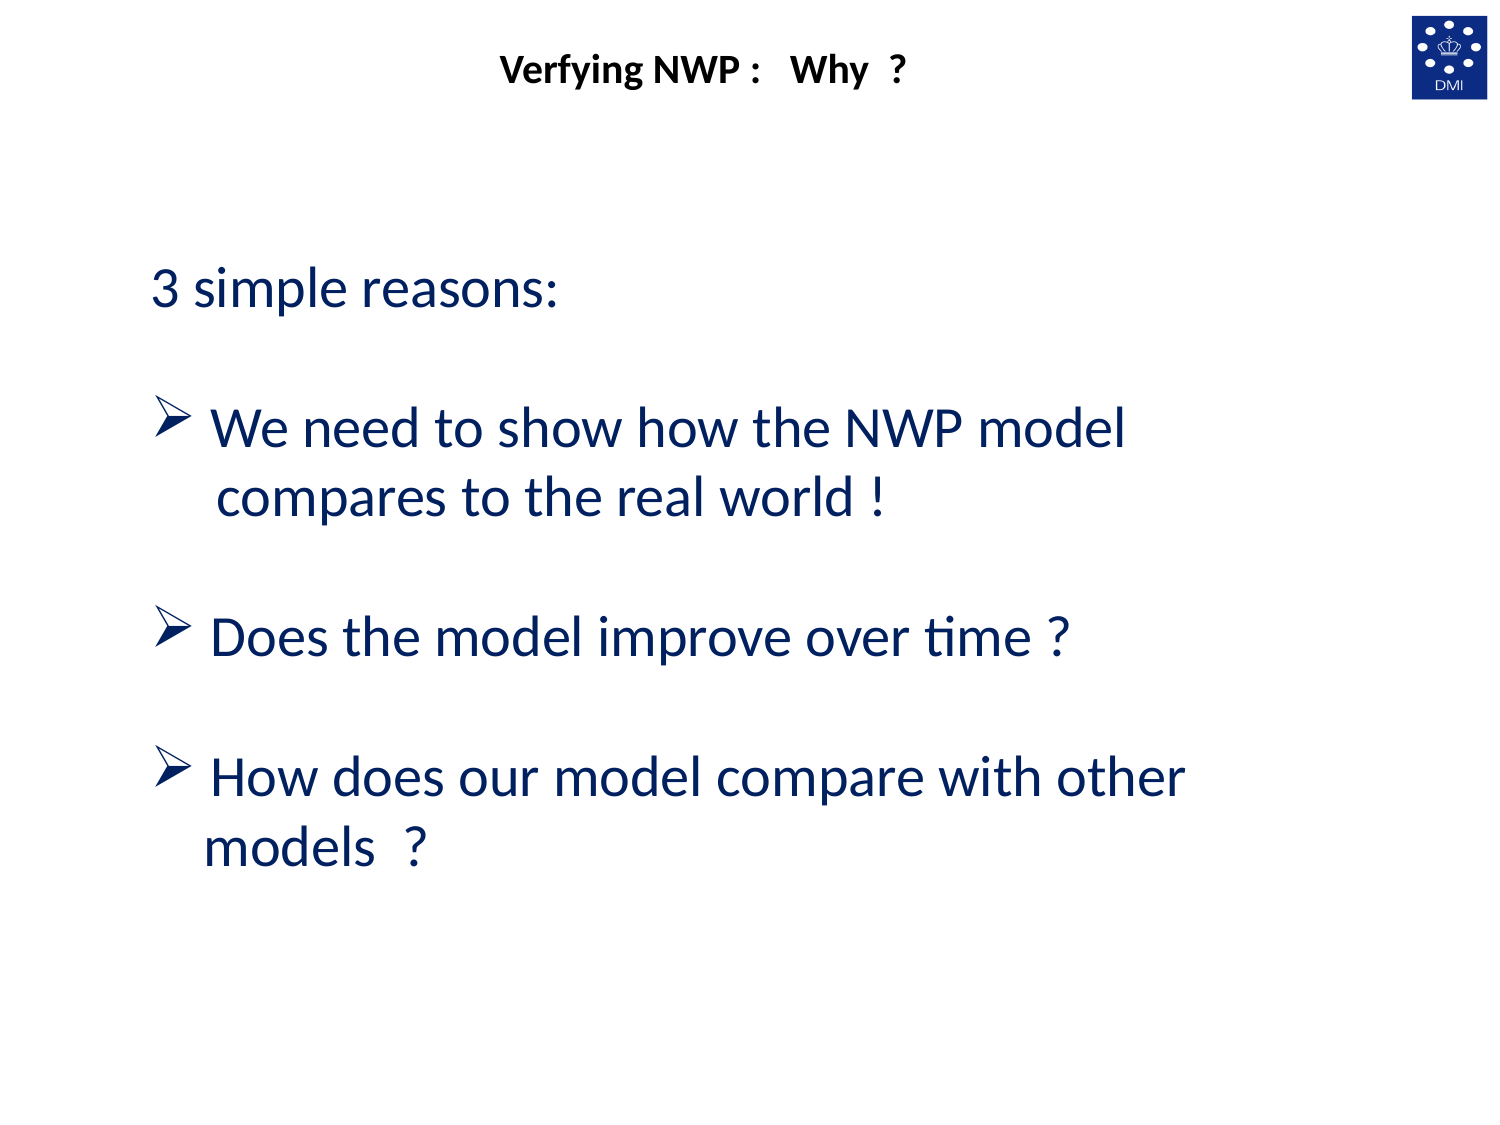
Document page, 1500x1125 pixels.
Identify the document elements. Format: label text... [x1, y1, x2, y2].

text_box 3 simple reasons: We need to show how the NWP model compares to the real world ! Does the model improve over time ? How does our model compare with other models ? [135, 196, 1353, 931]
picture [1411, 15, 1488, 100]
title Verfying NWP : Why ? [29, 19, 1387, 115]
